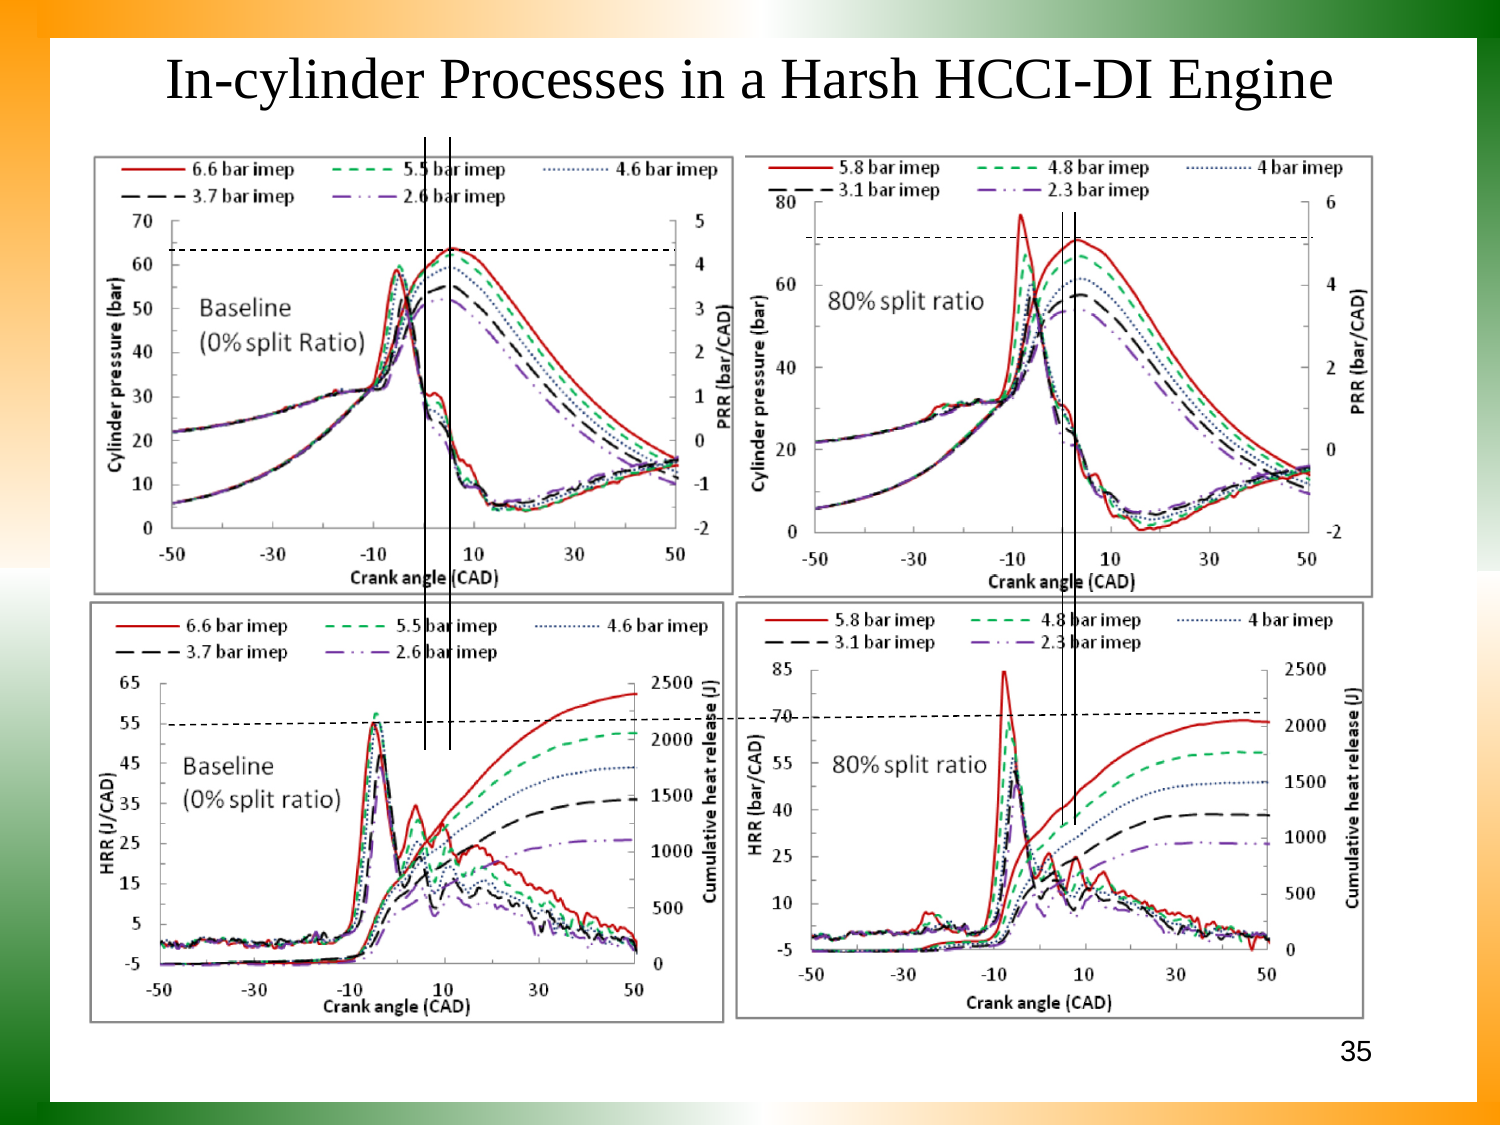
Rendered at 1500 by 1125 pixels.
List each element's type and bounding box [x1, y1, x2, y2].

picture [451, 599, 726, 712]
picture [733, 599, 1366, 1021]
picture [451, 153, 745, 596]
picture [426, 599, 449, 712]
picture [426, 251, 449, 596]
text_box [0, 0, 1500, 1125]
text_box [168, 712, 1058, 726]
picture [87, 599, 726, 1025]
text_box [1079, 712, 1263, 726]
text_box [1066, 712, 1070, 726]
picture [91, 153, 424, 596]
picture [1063, 599, 1074, 712]
picture [733, 599, 1062, 712]
picture [426, 153, 449, 249]
